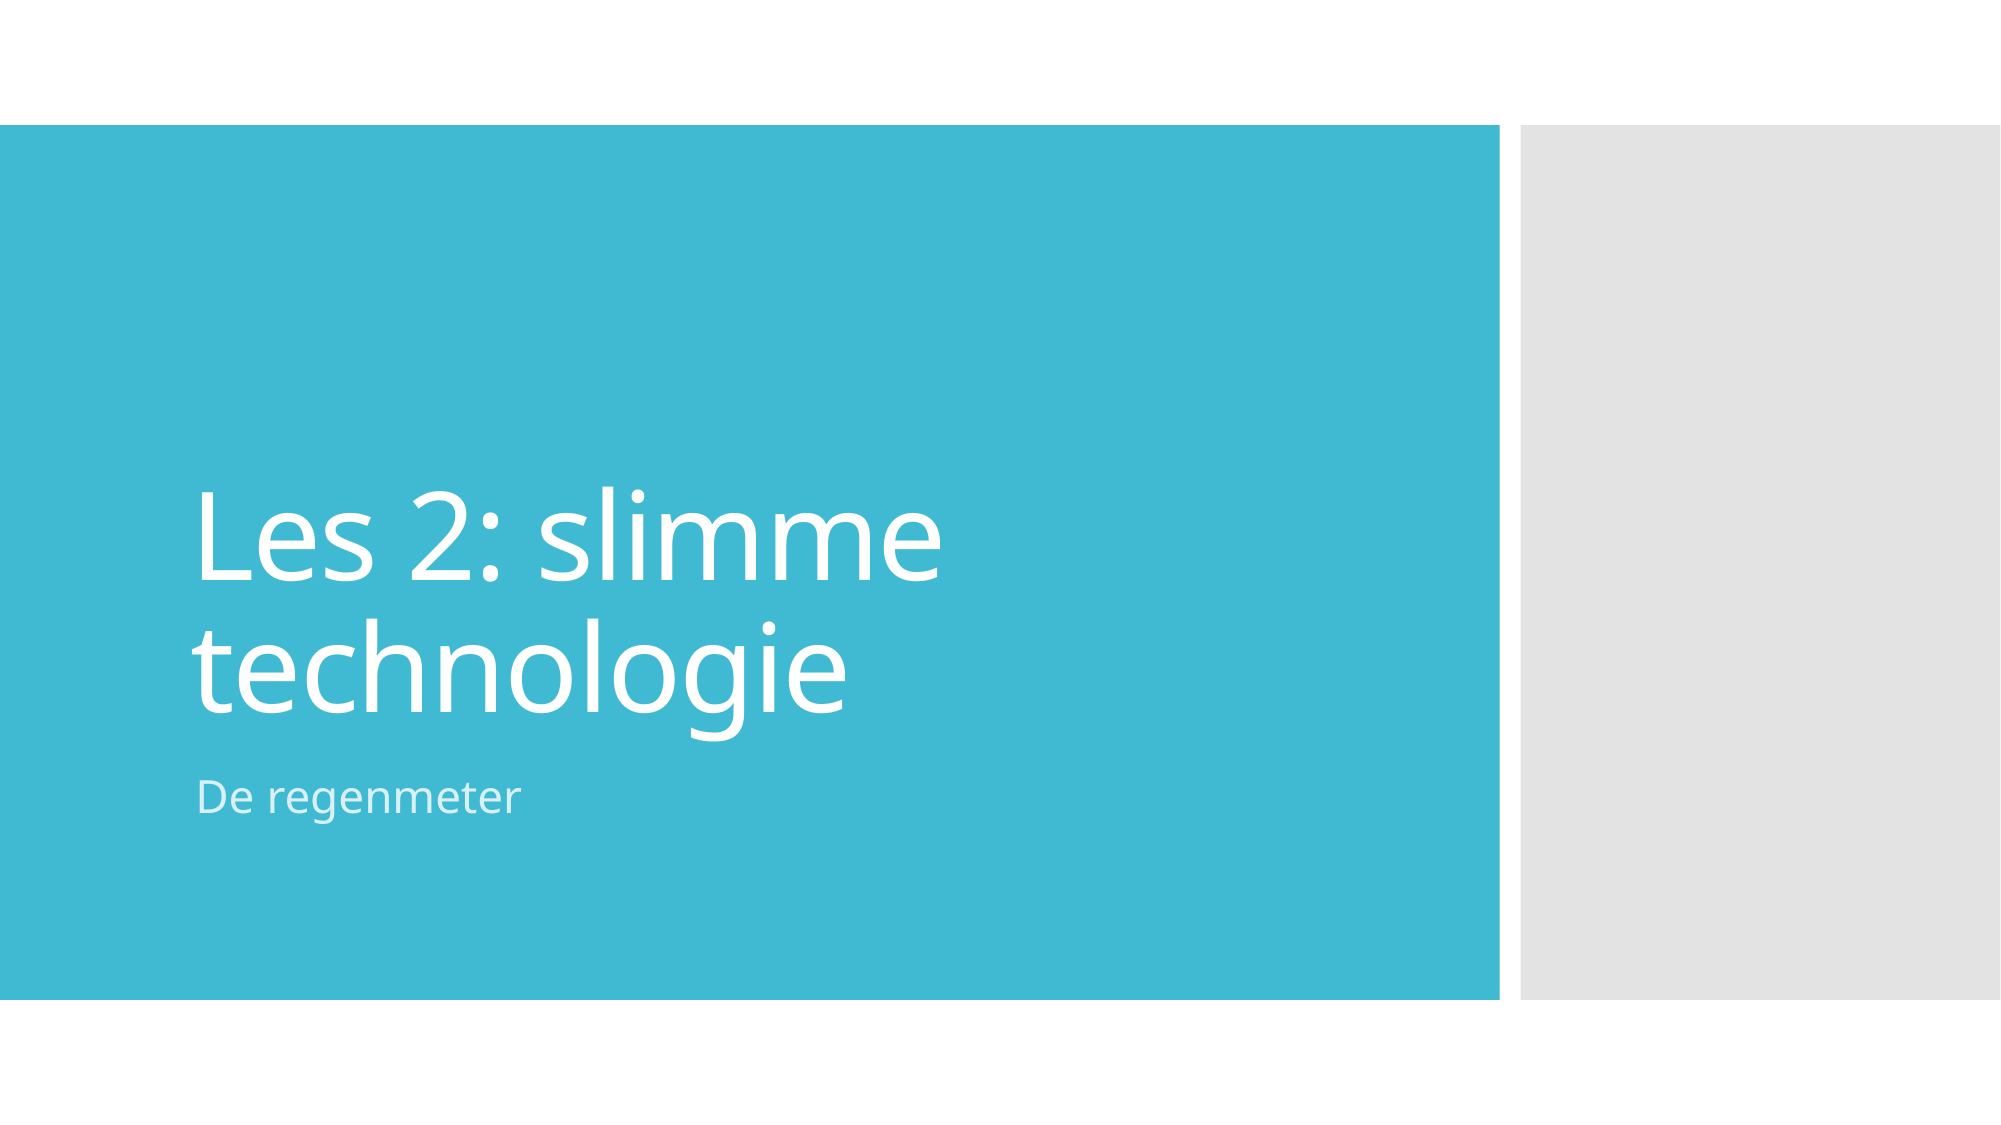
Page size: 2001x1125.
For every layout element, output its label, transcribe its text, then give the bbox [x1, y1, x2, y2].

title Les 2: slimme technologie [175, 213, 1376, 747]
subtitle De regenmeter [180, 766, 1381, 917]
